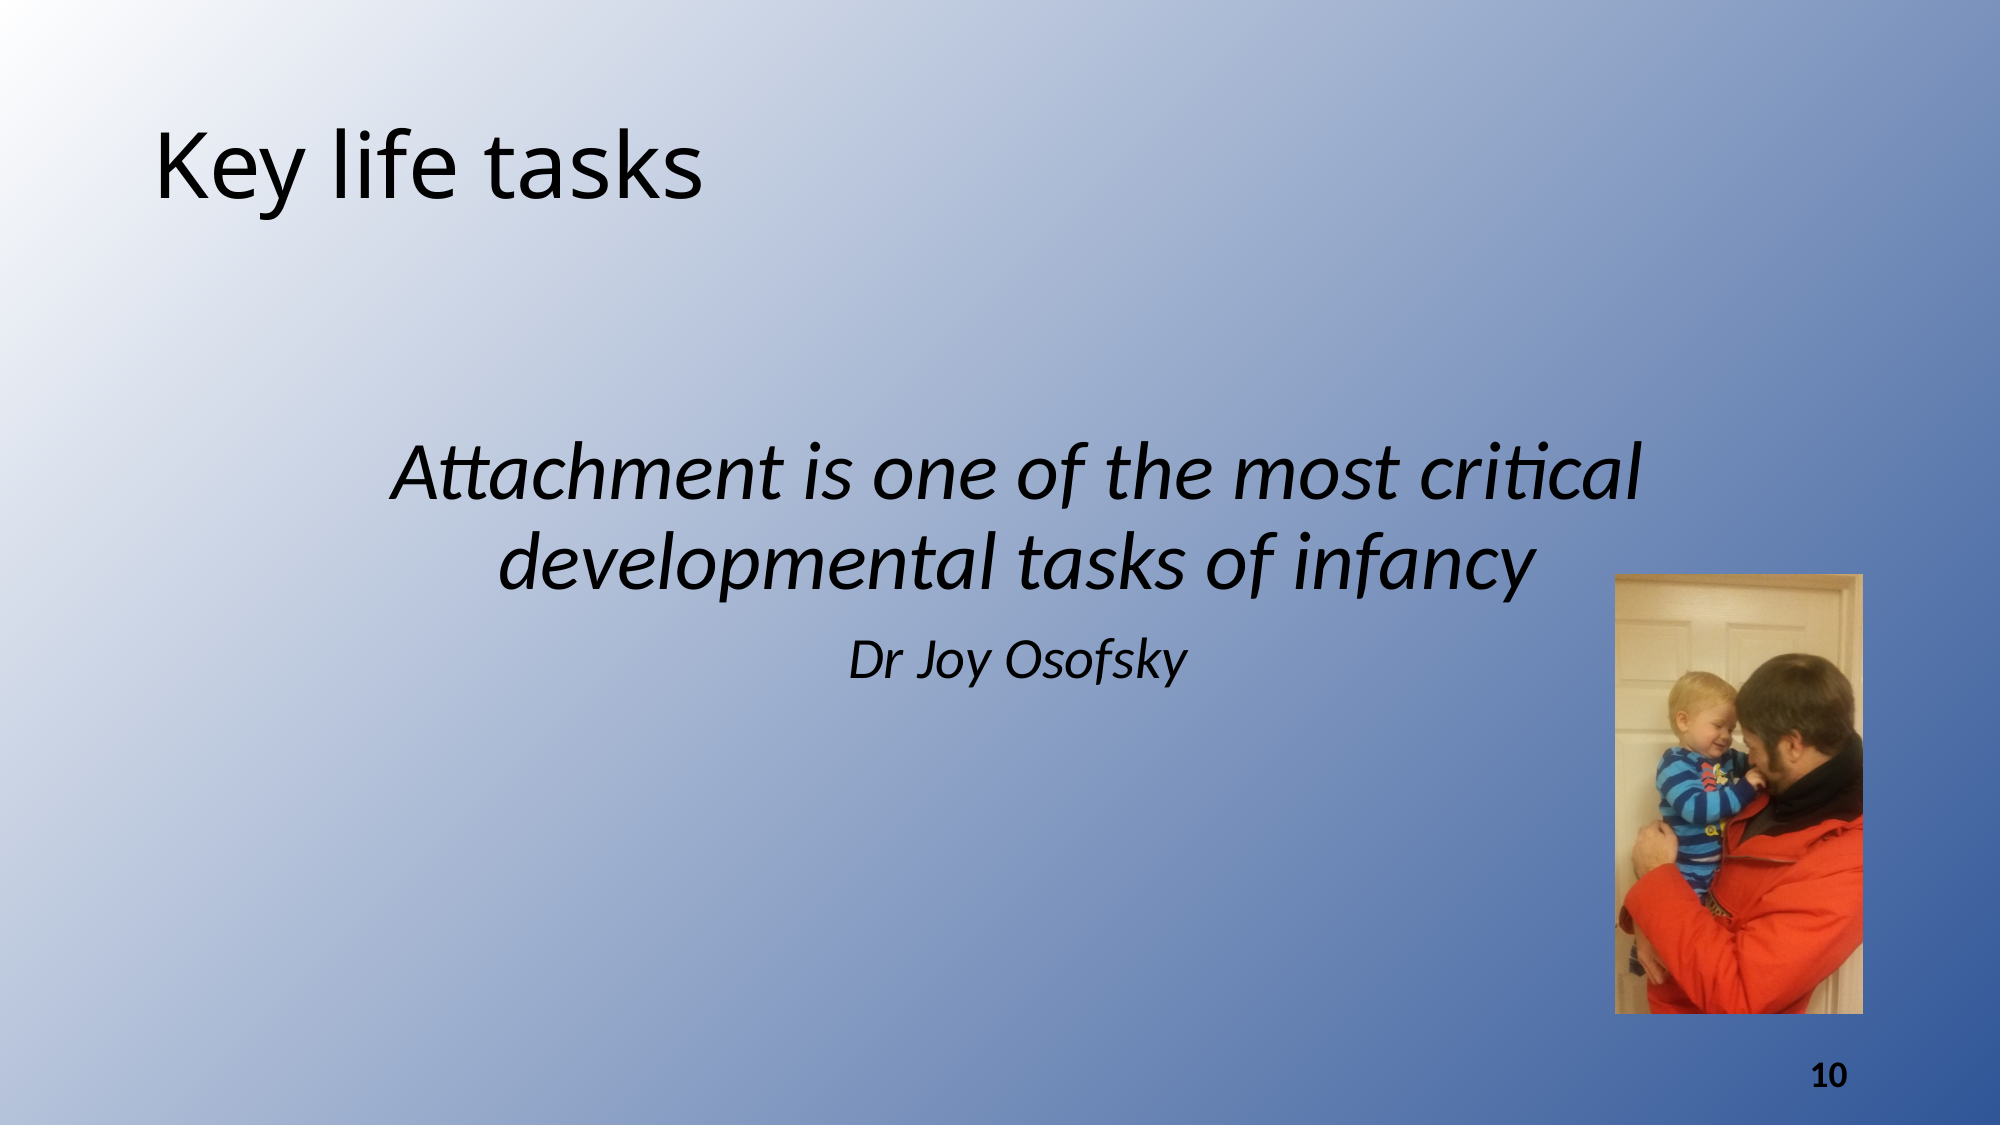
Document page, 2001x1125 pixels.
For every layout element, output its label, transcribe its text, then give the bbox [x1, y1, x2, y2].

title Key life tasks [137, 59, 1863, 278]
slide_number 10 [1412, 1042, 1863, 1103]
list Attachment is one of the most critical developmental tasks of infancy Dr Joy Osofsky [137, 299, 1899, 1014]
picture [1615, 574, 1863, 1014]
